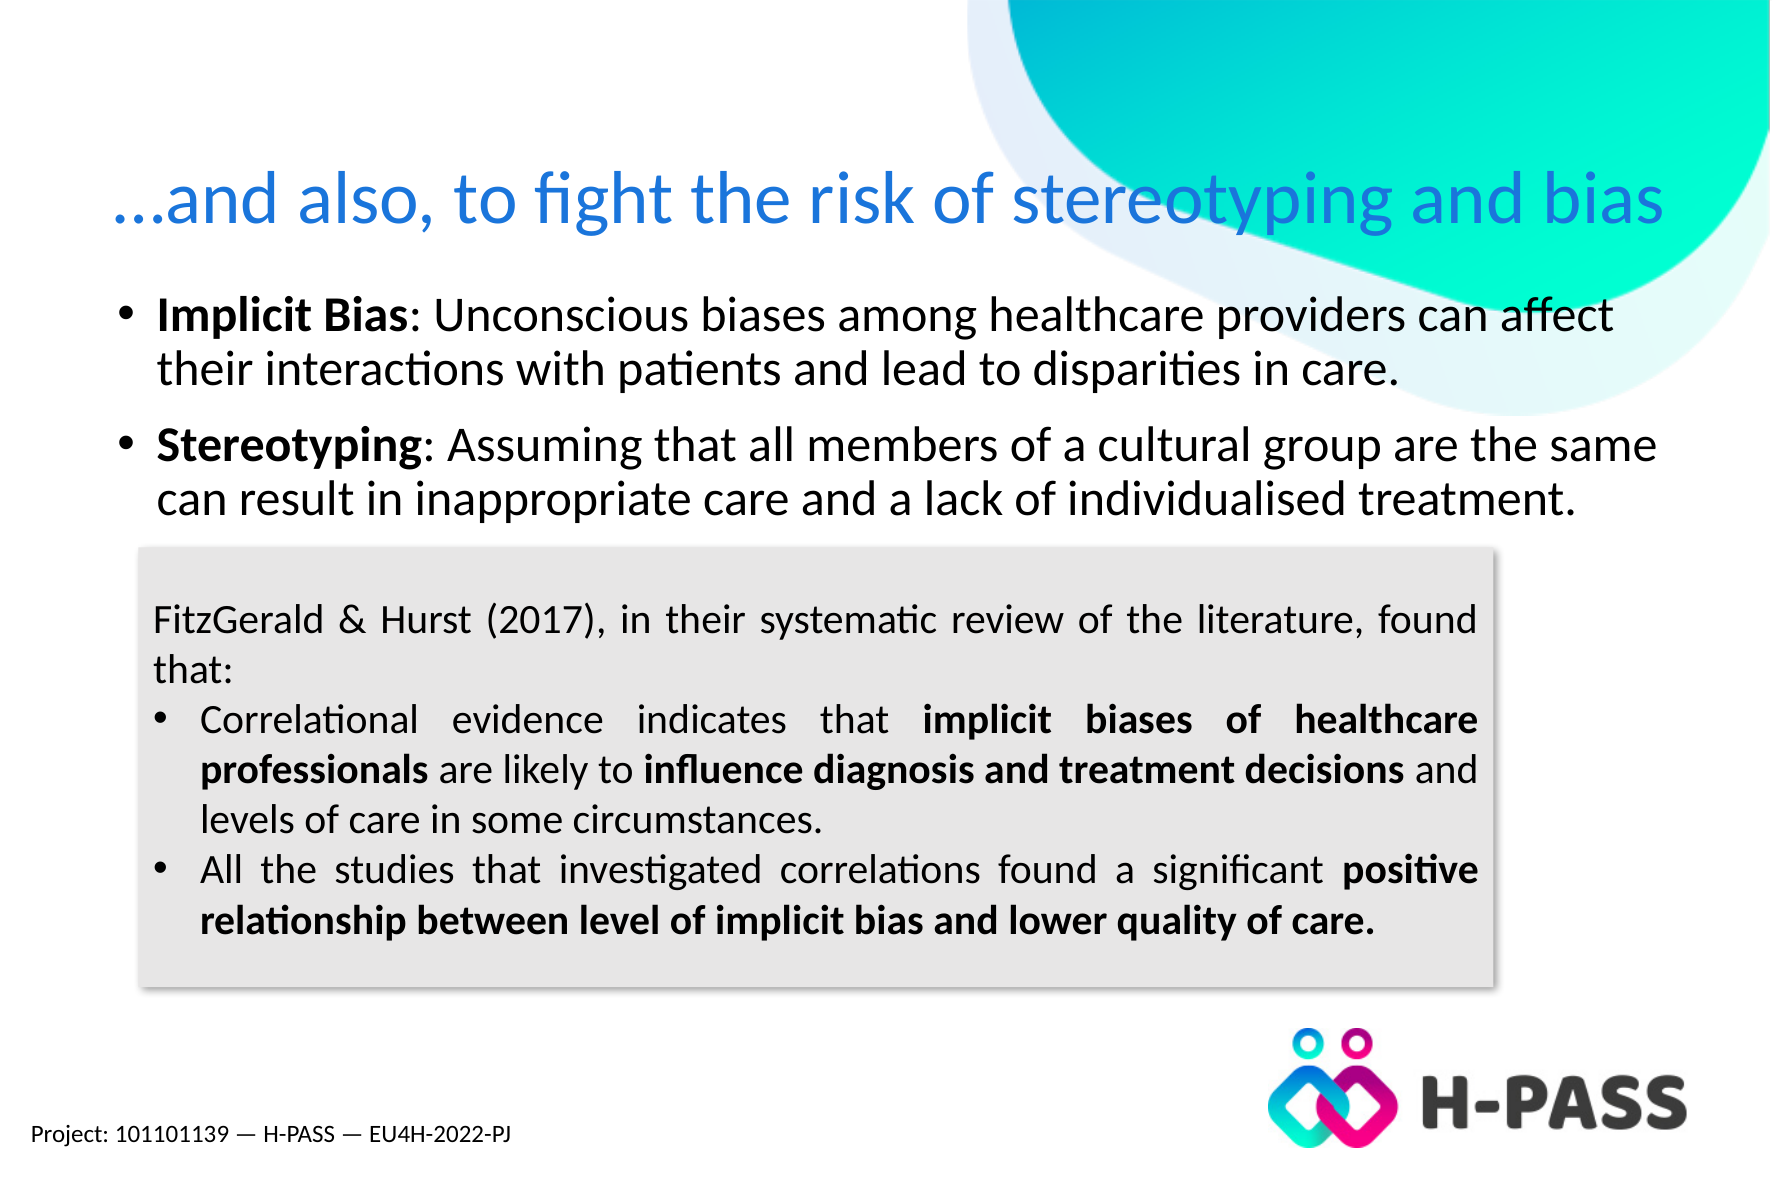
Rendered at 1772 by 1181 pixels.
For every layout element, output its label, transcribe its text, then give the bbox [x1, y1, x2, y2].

picture [1268, 1028, 1688, 1148]
picture [967, 0, 1772, 416]
list Implicit Bias: Unconscious biases among healthcare providers can affect their interactions with patients and lead to disparities in care. Stereotyping: Assuming that all members of a cultural group are the same can result in inappropriate care and a lack of individualised treatment. [102, 281, 1692, 591]
text_box Project: 101101139 — H-PASS — EU4H-2022-PJ [15, 1110, 560, 1151]
text_box FitzGerald & Hurst (2017), in their systematic review of the literature, found that: Correlational evidence indicates that implicit biases of healthcare professionals are likely to influence diagnosis and treatment decisions and levels of care in some circumstances. All the studies that investigated correlations found a significant positive relationship between level of implicit bias and lower quality of care. [137, 546, 1494, 988]
title …and also, to fight the risk of stereotyping and bias [98, 84, 1692, 248]
